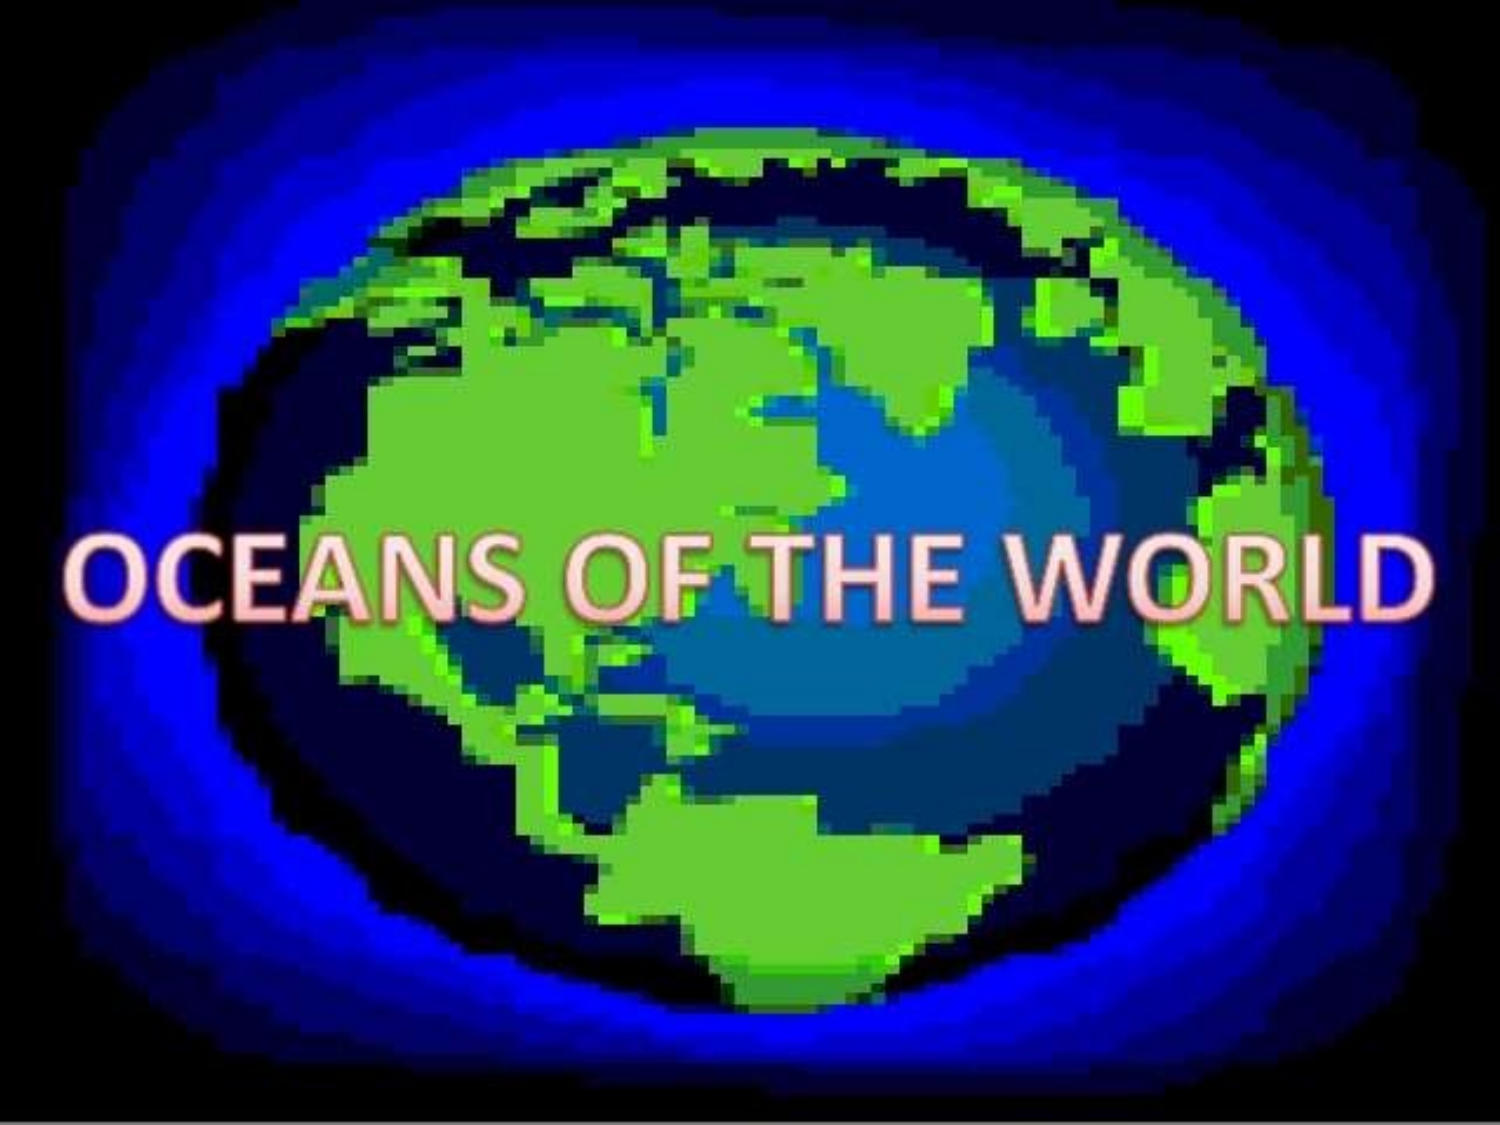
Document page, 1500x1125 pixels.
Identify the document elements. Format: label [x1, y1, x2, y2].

text_box [0, 0, 1500, 1125]
